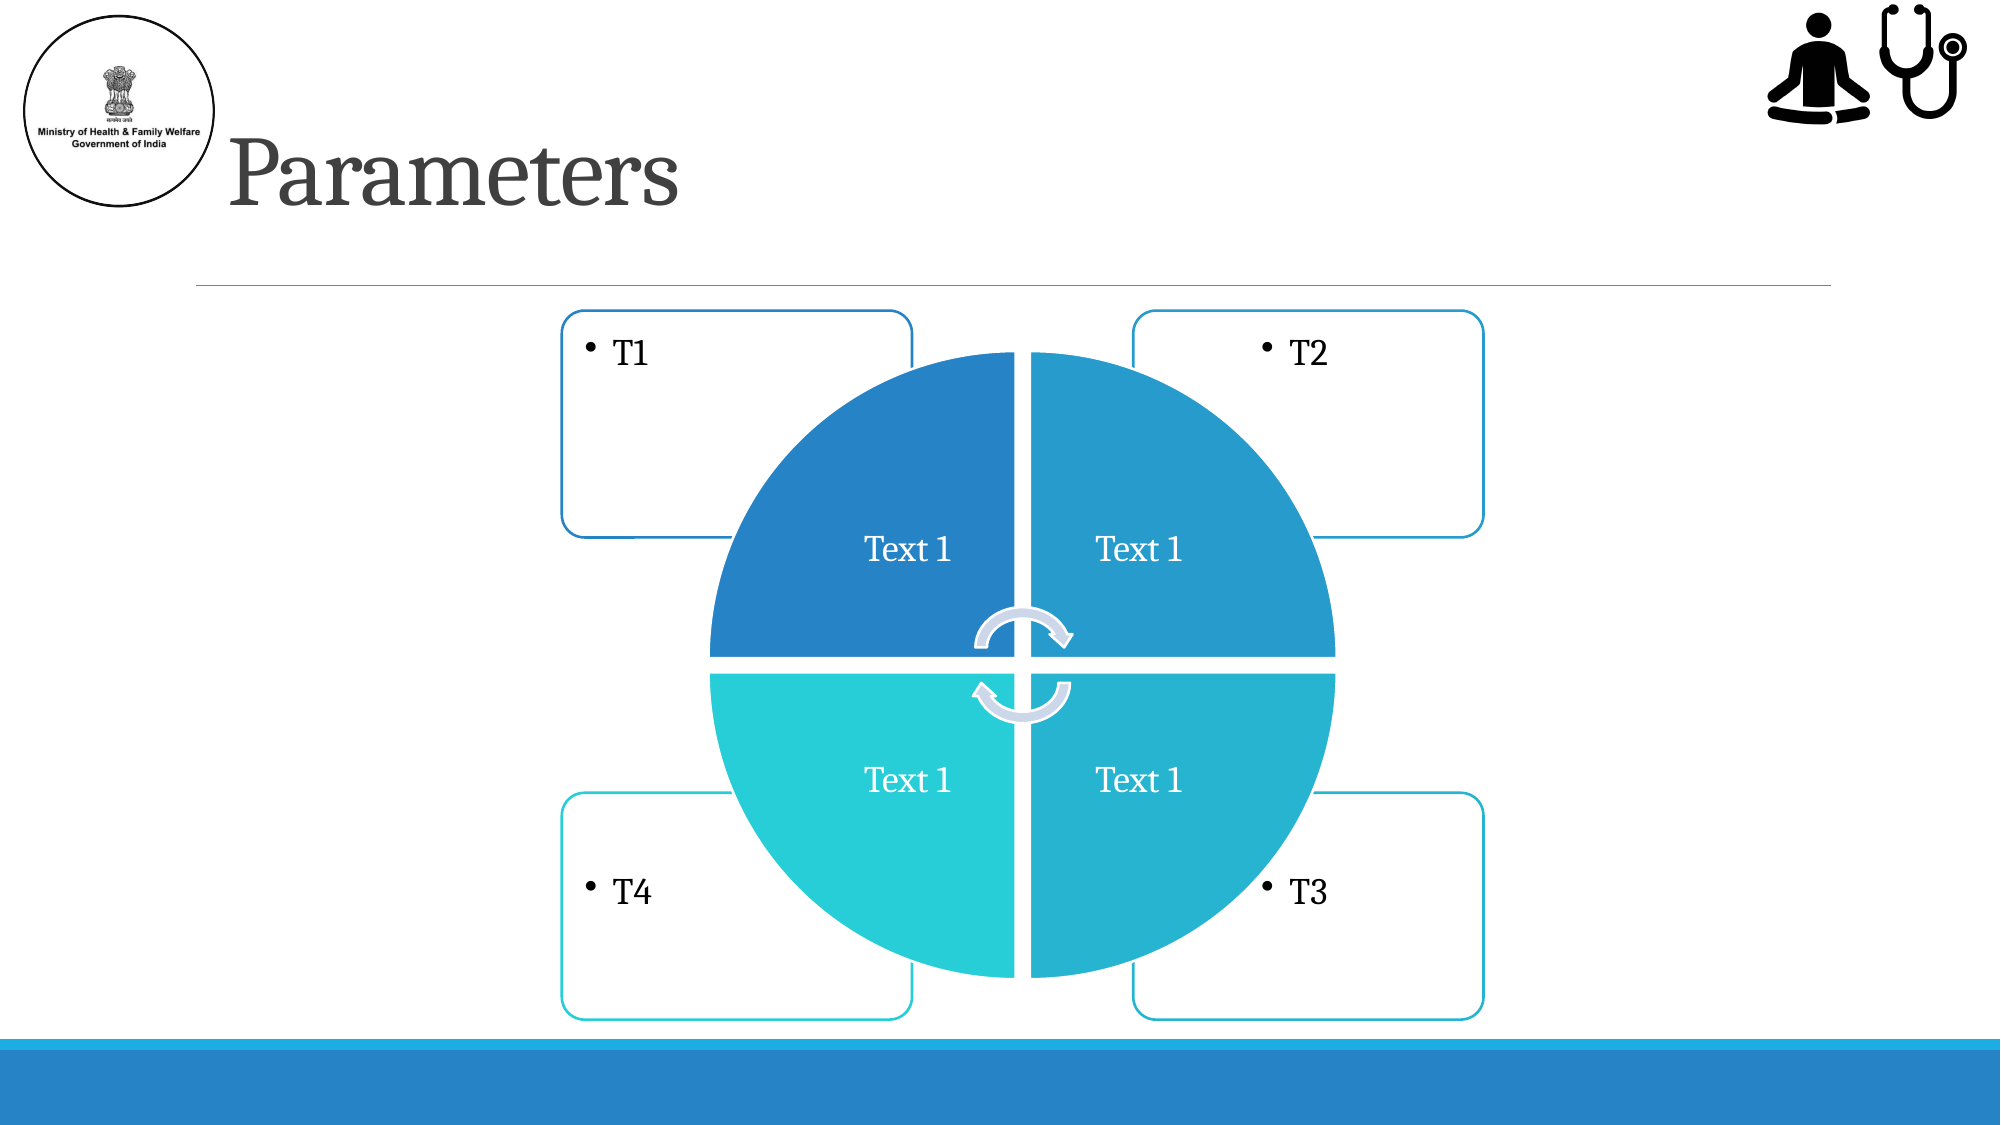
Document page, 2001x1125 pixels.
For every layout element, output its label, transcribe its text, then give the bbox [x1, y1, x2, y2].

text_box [437, 310, 1608, 1021]
title Parameters [212, 105, 1302, 234]
picture [1743, 0, 1985, 143]
picture [20, 13, 217, 211]
